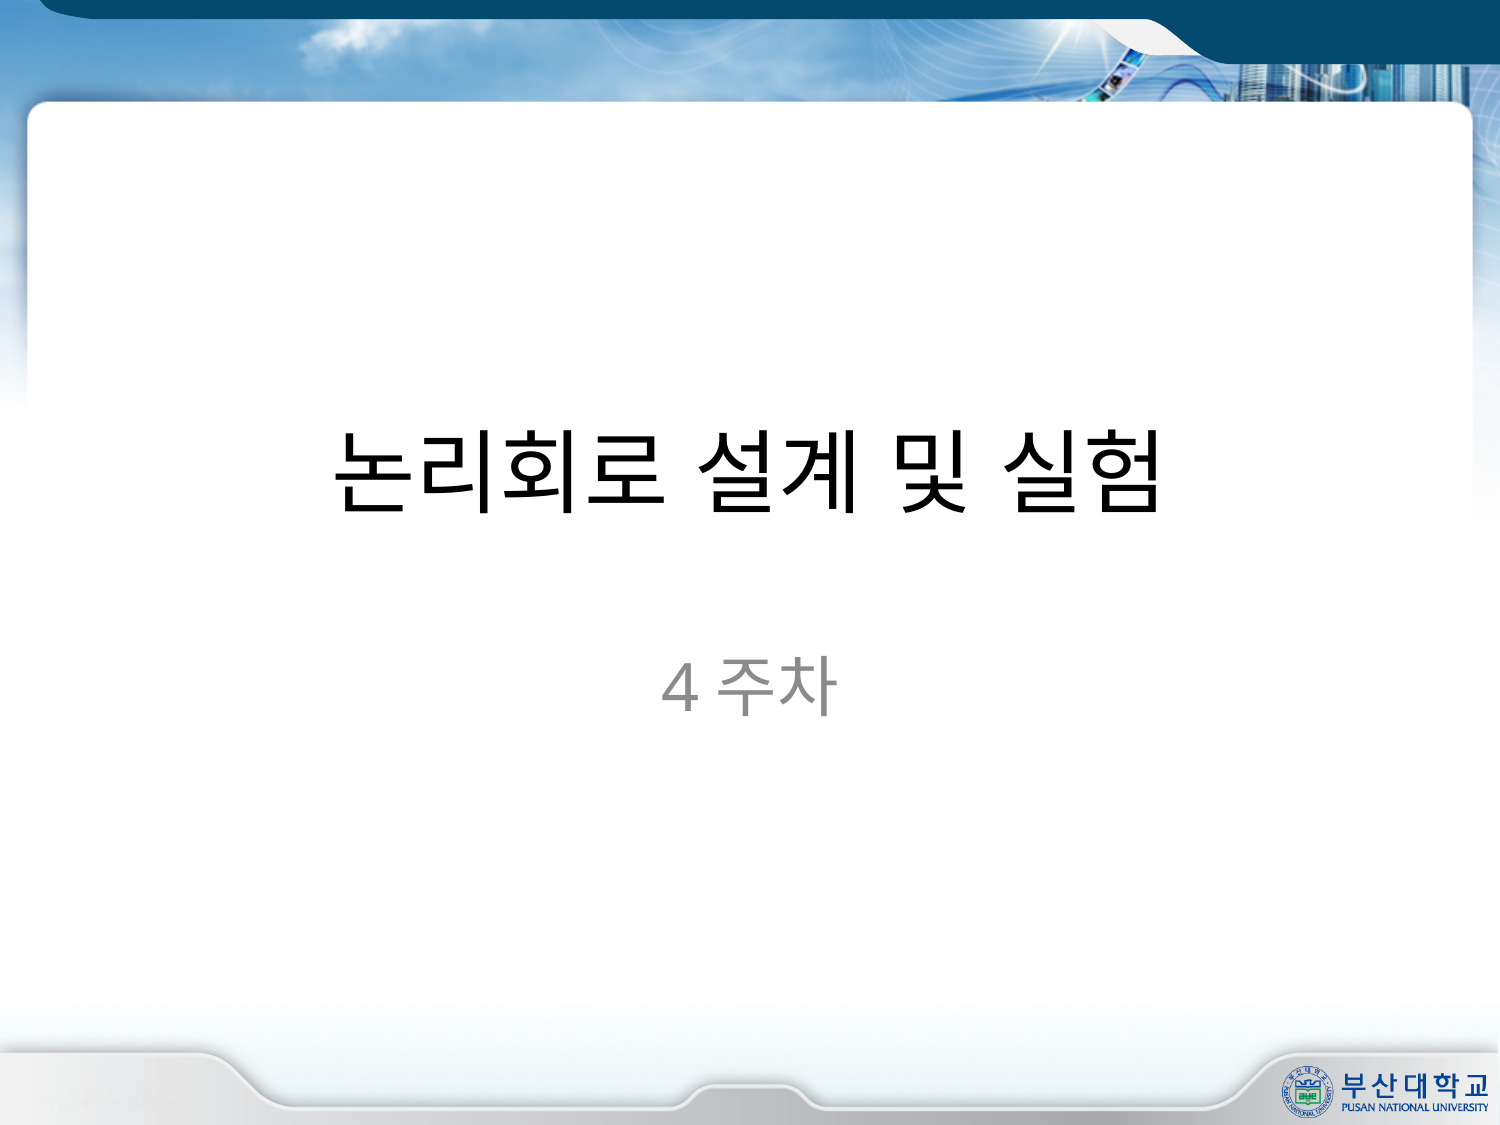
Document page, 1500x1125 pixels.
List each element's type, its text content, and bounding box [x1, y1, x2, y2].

subtitle 4주차 [225, 637, 1275, 925]
title 논리회로 설계 및 실험 [112, 349, 1388, 591]
picture [0, 0, 1500, 1125]
